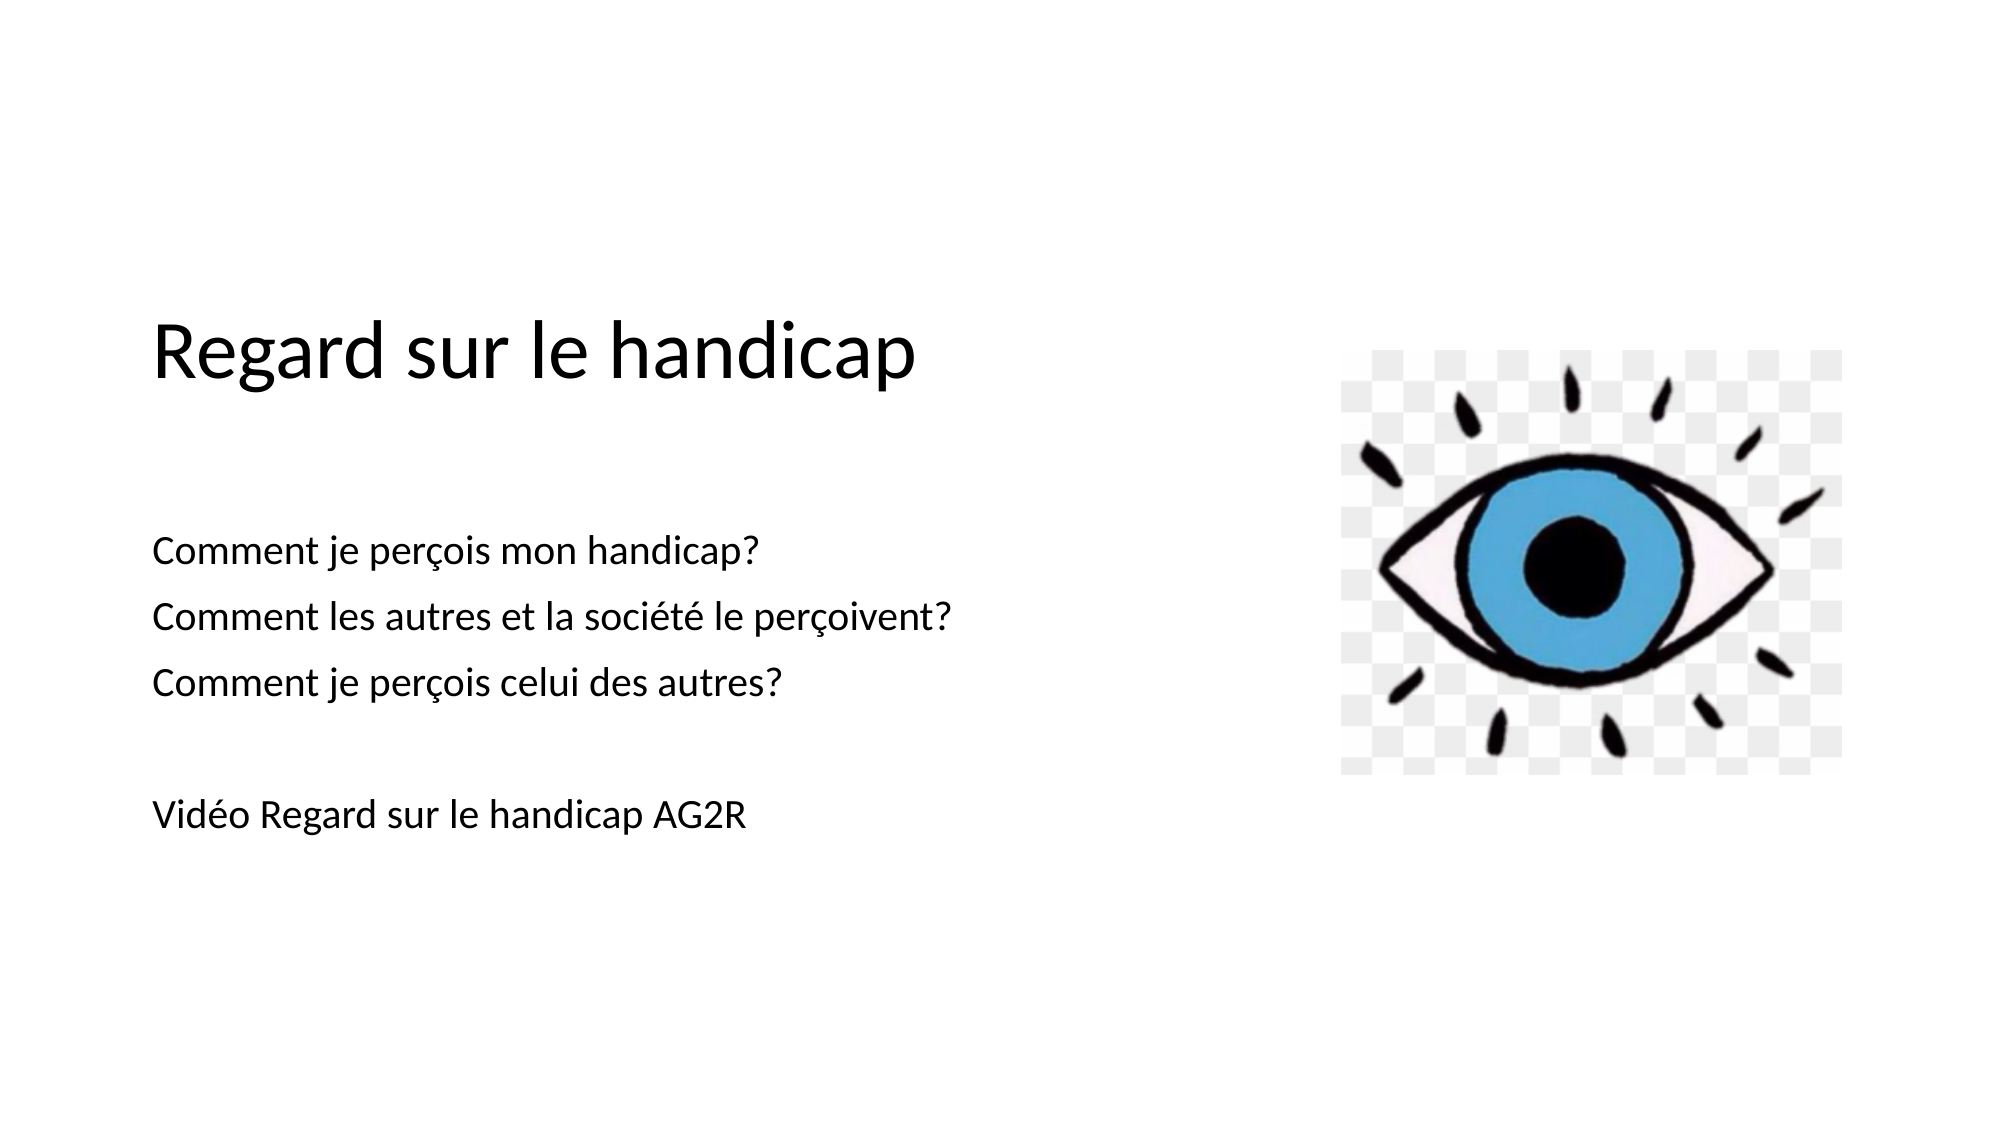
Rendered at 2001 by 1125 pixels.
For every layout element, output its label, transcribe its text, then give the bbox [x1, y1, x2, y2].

picture [1341, 350, 1842, 775]
list Regard sur le handicap Comment je perçois mon handicap? Comment les autres et la société le perçoivent? Comment je perçois celui des autres? Vidéo Regard sur le handicap AG2R [137, 299, 1863, 1014]
